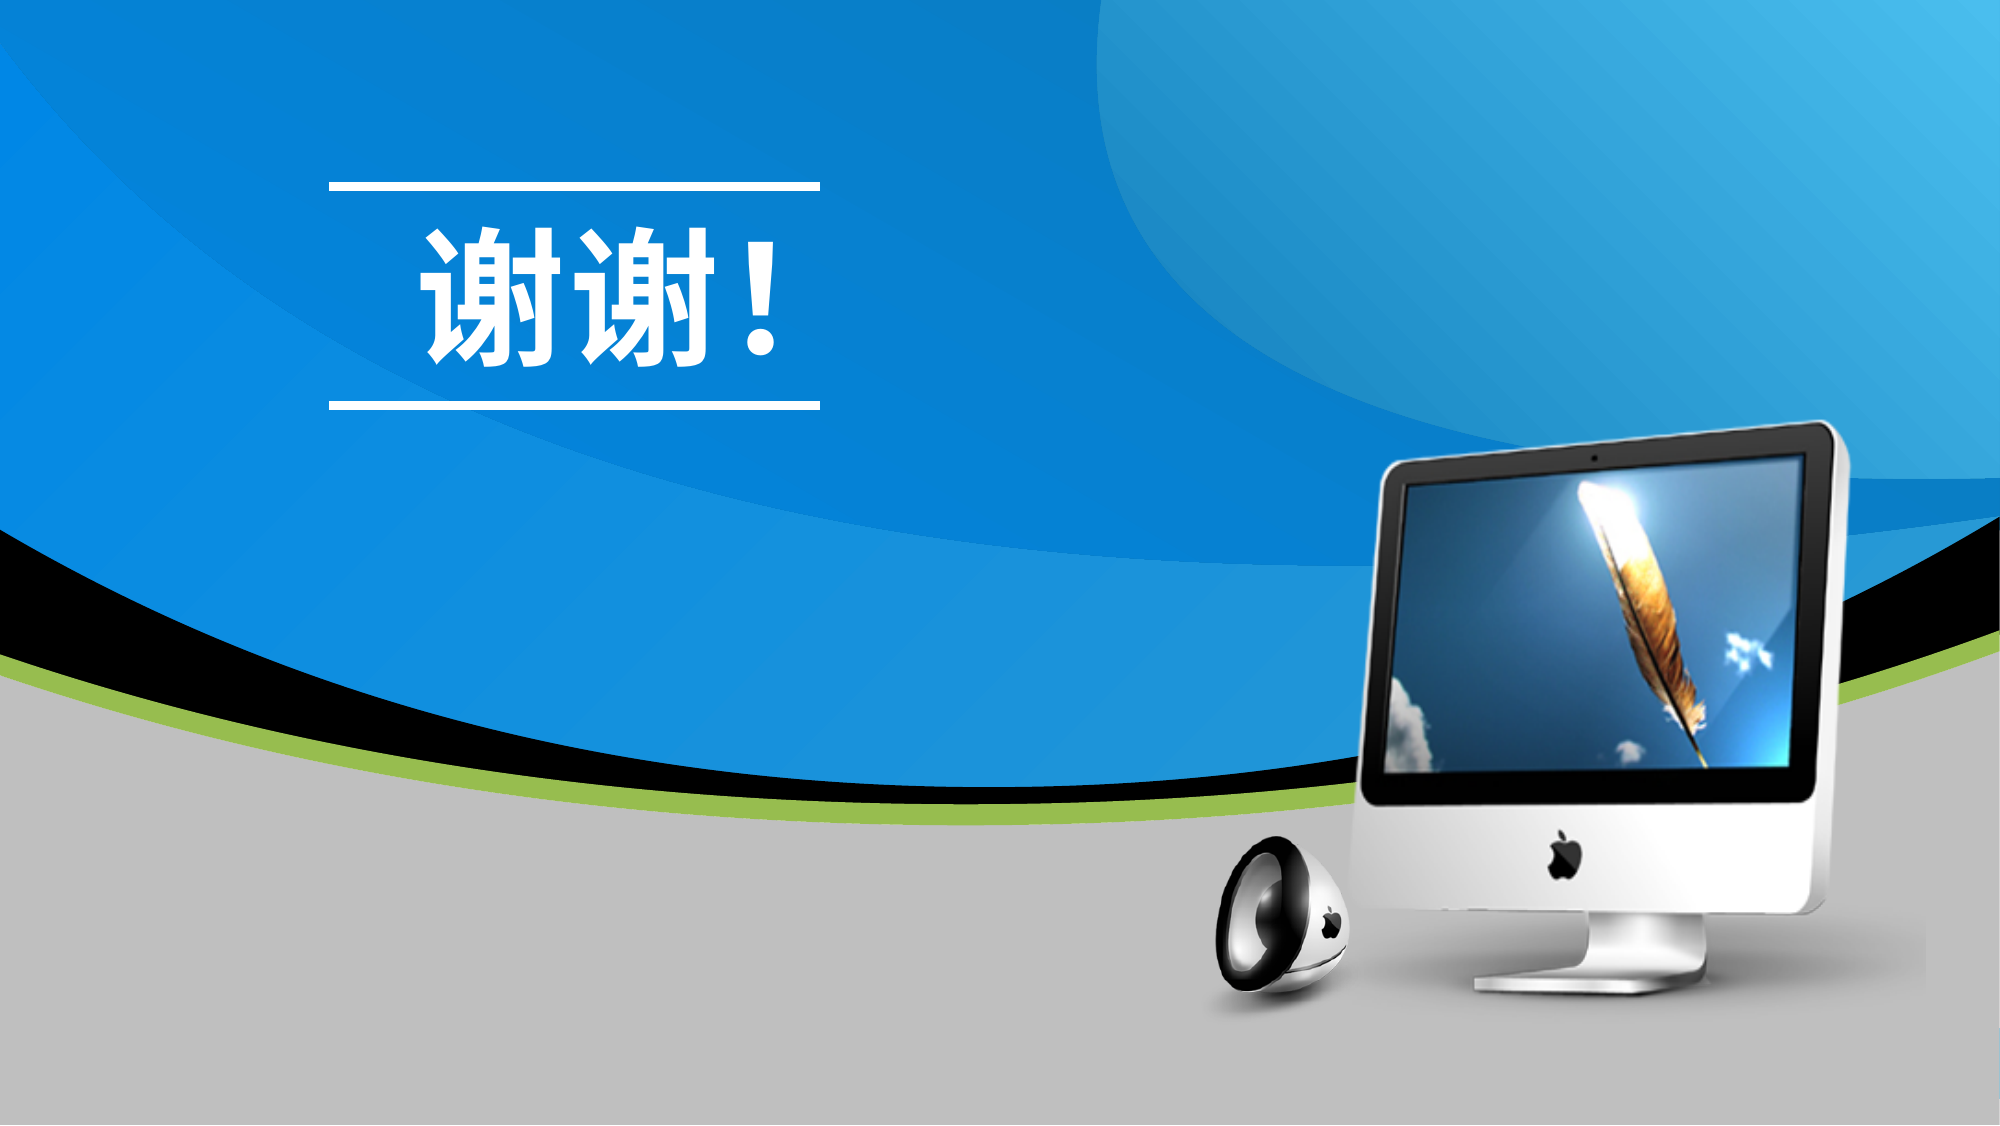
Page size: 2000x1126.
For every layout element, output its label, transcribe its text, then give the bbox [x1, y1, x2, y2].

text_box 谢谢！ [321, 194, 894, 395]
picture [1161, 393, 1926, 1093]
